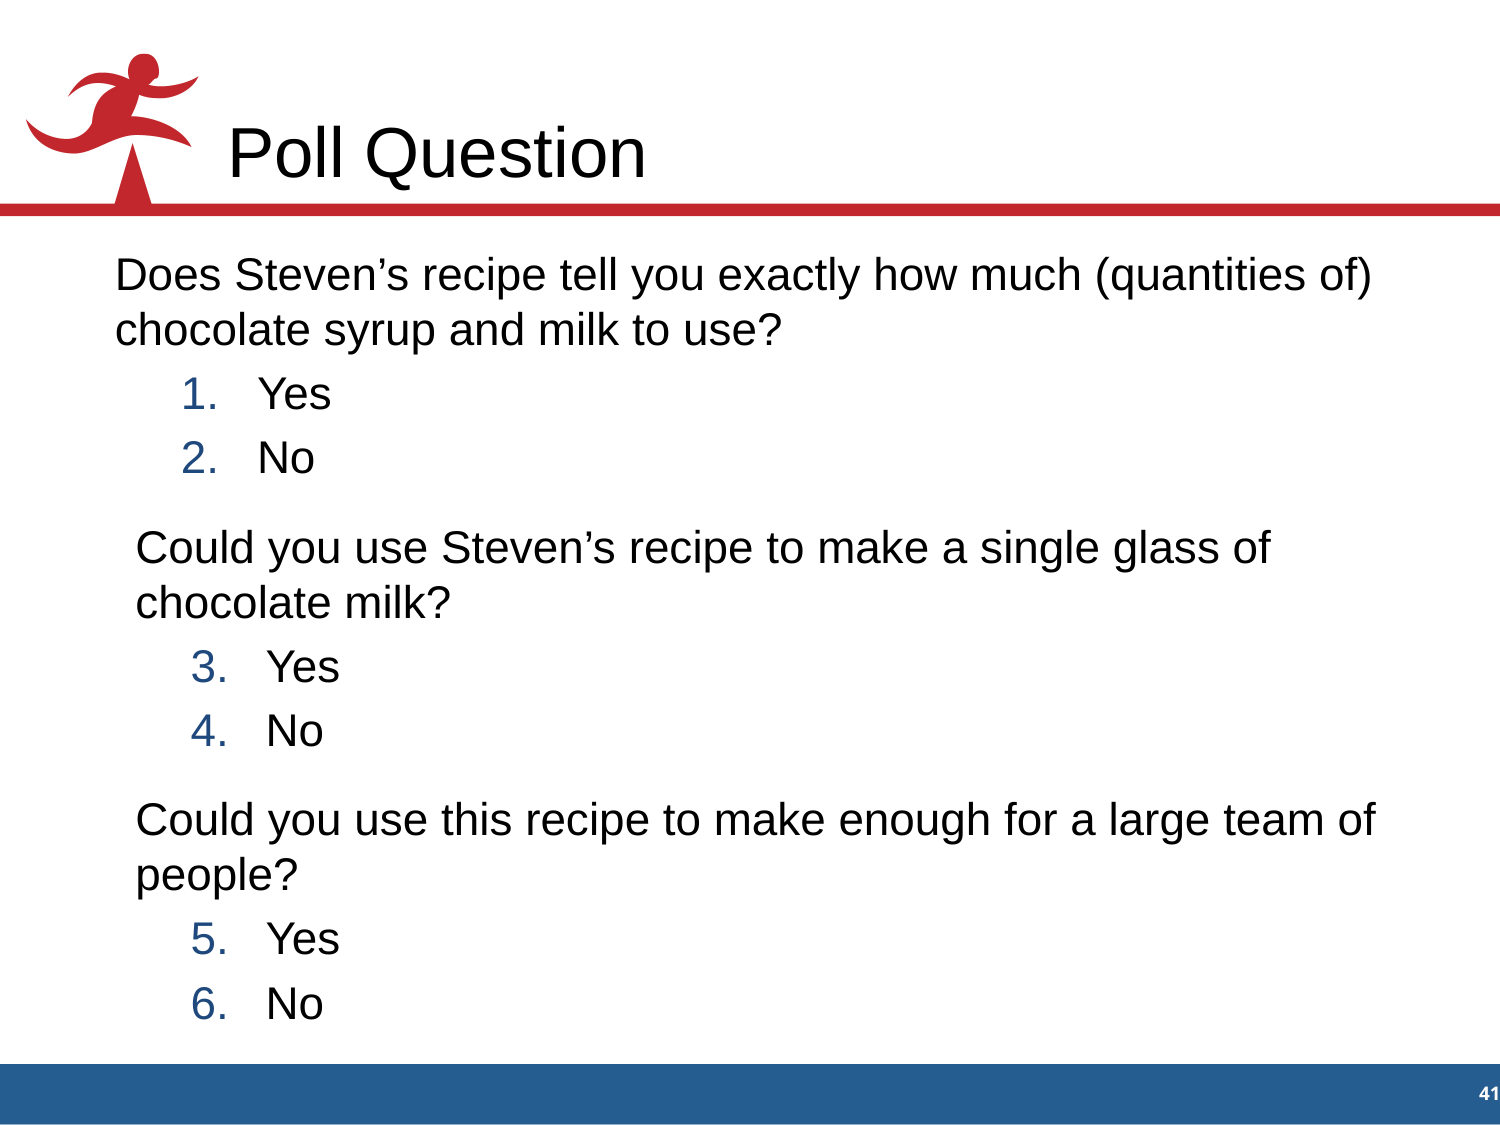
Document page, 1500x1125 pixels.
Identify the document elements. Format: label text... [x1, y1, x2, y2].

title Poll Question [212, 50, 1375, 200]
picture [0, 0, 1500, 1125]
list Does Steven’s recipe tell you exactly how much (quantities of) chocolate syrup and milk to use? Yes No Could you use Steven’s recipe to make a single glass of chocolate milk? Yes No Could you use this recipe to make enough for a large team of people? Yes No [99, 237, 1400, 1050]
